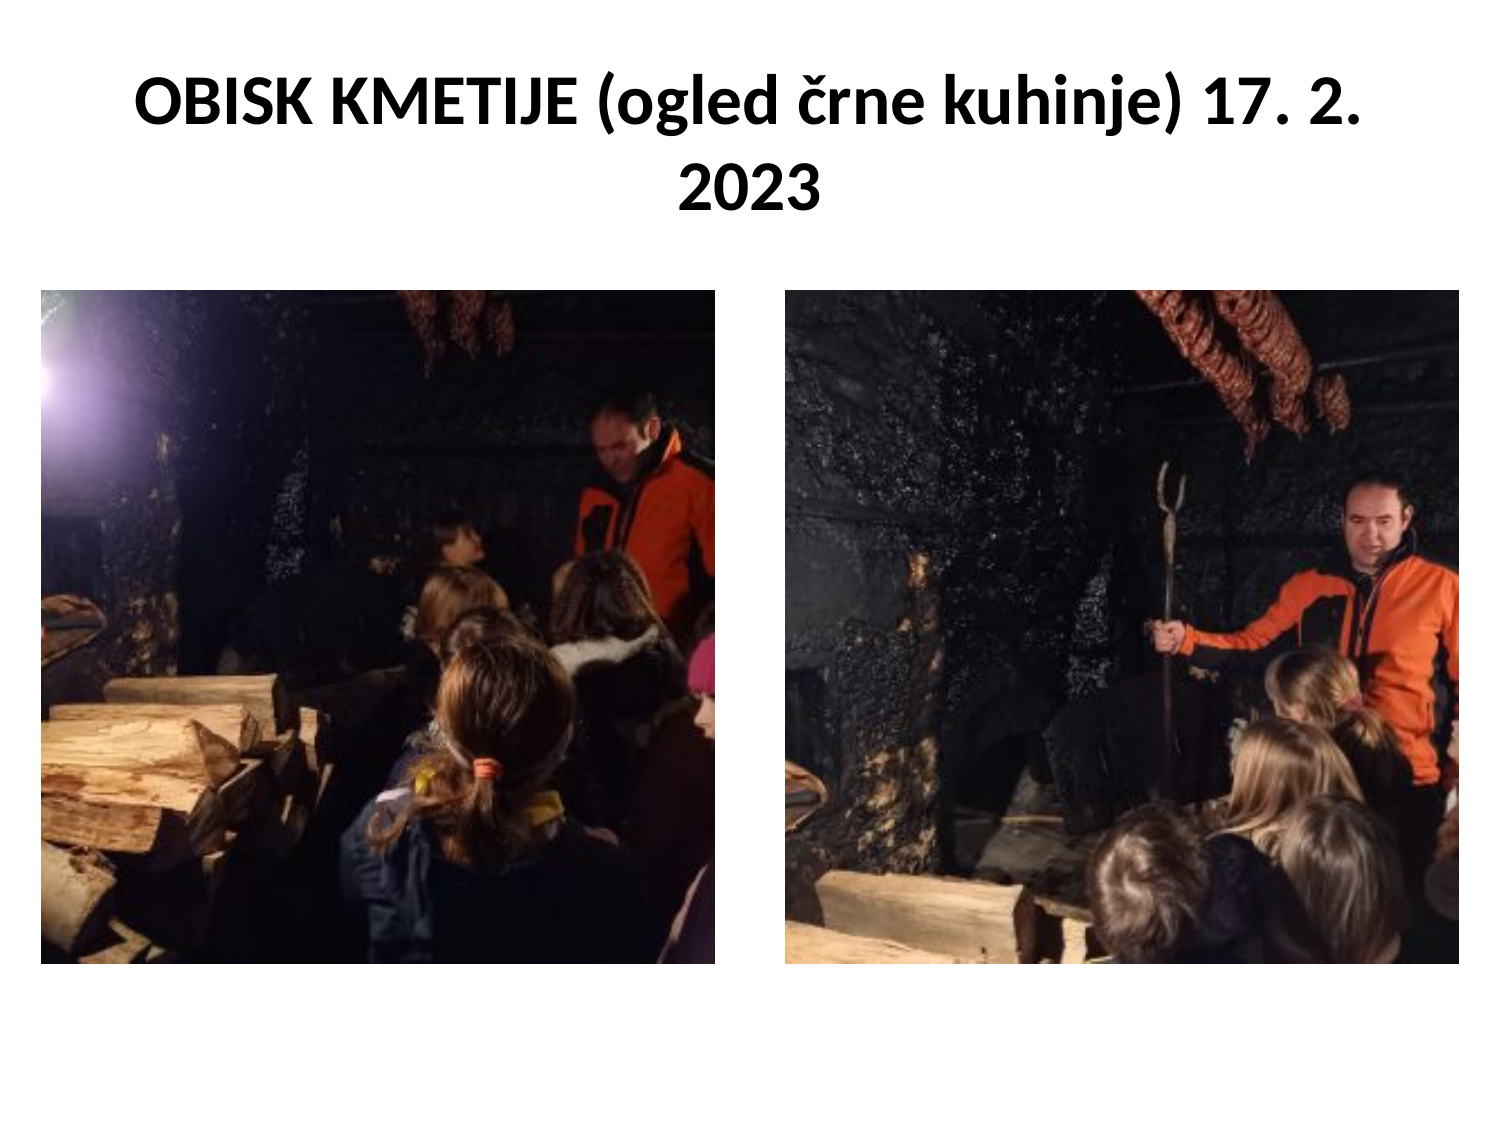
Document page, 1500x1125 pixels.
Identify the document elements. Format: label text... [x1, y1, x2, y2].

picture [785, 290, 1459, 965]
picture [41, 290, 715, 965]
title OBISK KMETIJE (ogled črne kuhinje) 17. 2. 2023 [75, 45, 1425, 233]
